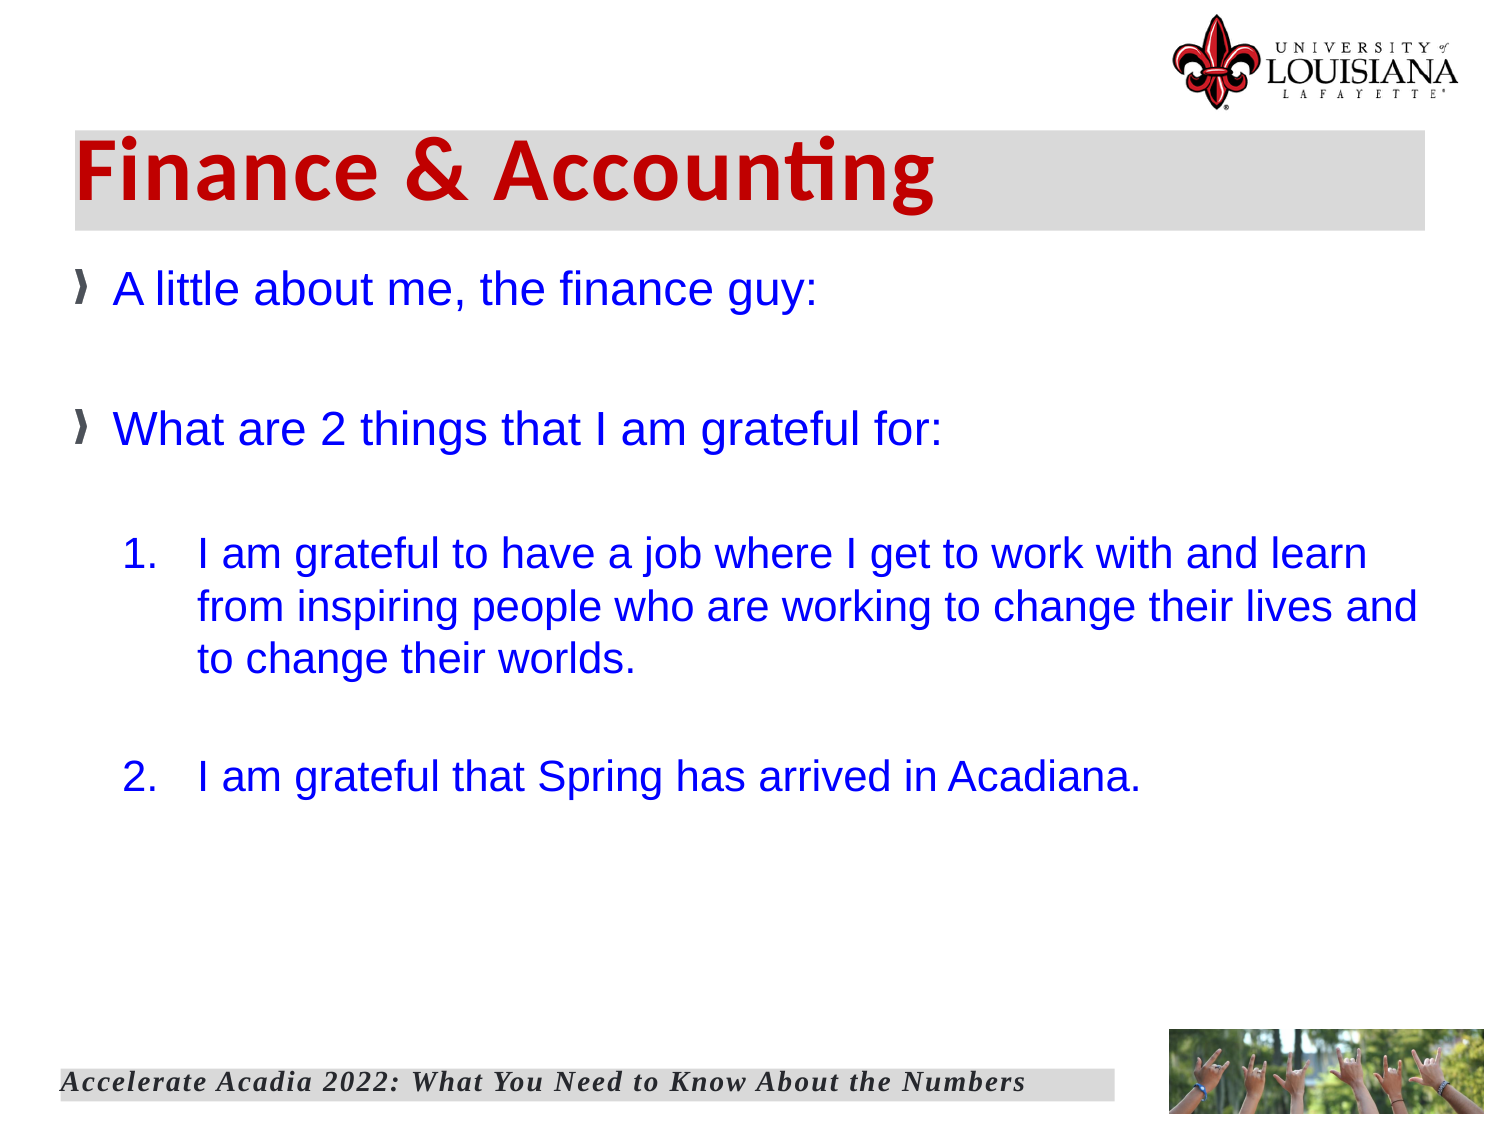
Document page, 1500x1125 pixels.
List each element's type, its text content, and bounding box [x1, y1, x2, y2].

picture [1169, 1029, 1484, 1114]
text_box Accelerate Acadia 2022: What You Need to Know About the Numbers [60, 1068, 1115, 1102]
list A little about me, the finance guy: What are 2 things that I am grateful for: I am grateful to have a job where I get to work with and learn from inspiring people who are working to change their lives and to change their worlds. I am grateful that Spring has arrived in Acadiana. [75, 257, 1450, 982]
title Finance & Accounting [75, 130, 1425, 231]
picture [75, 409, 87, 444]
picture [75, 269, 87, 304]
picture [1159, 3, 1484, 117]
